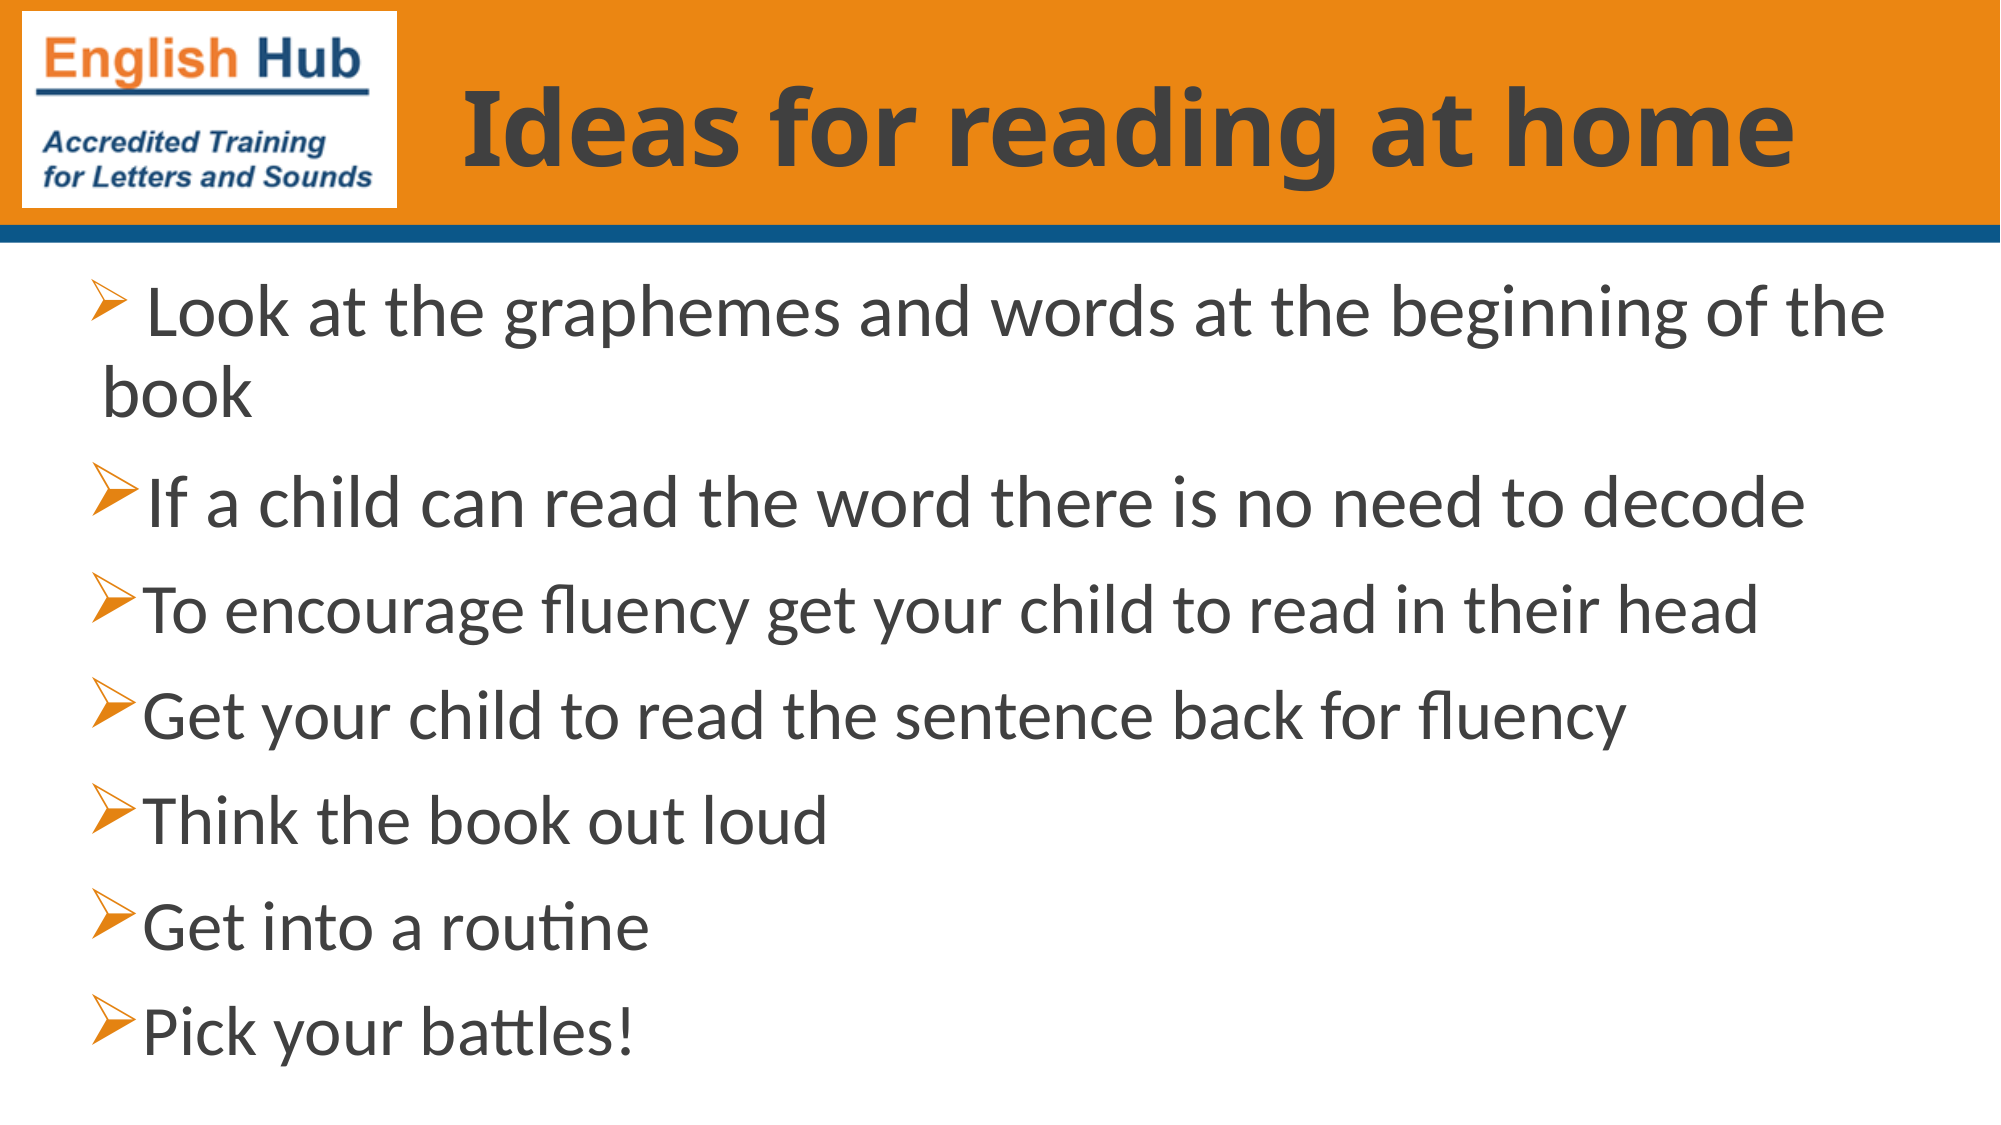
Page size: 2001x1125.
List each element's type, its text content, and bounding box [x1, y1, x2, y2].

list Look at the graphemes and words at the beginning of the book If a child can read the word there is no need to decode To encourage fluency get your child to read in their head Get your child to read the sentence back for fluency Think the book out loud Get into a routine Pick your battles! [86, 263, 1934, 1087]
picture [22, 11, 397, 208]
title Ideas for reading at home [312, 0, 1921, 196]
